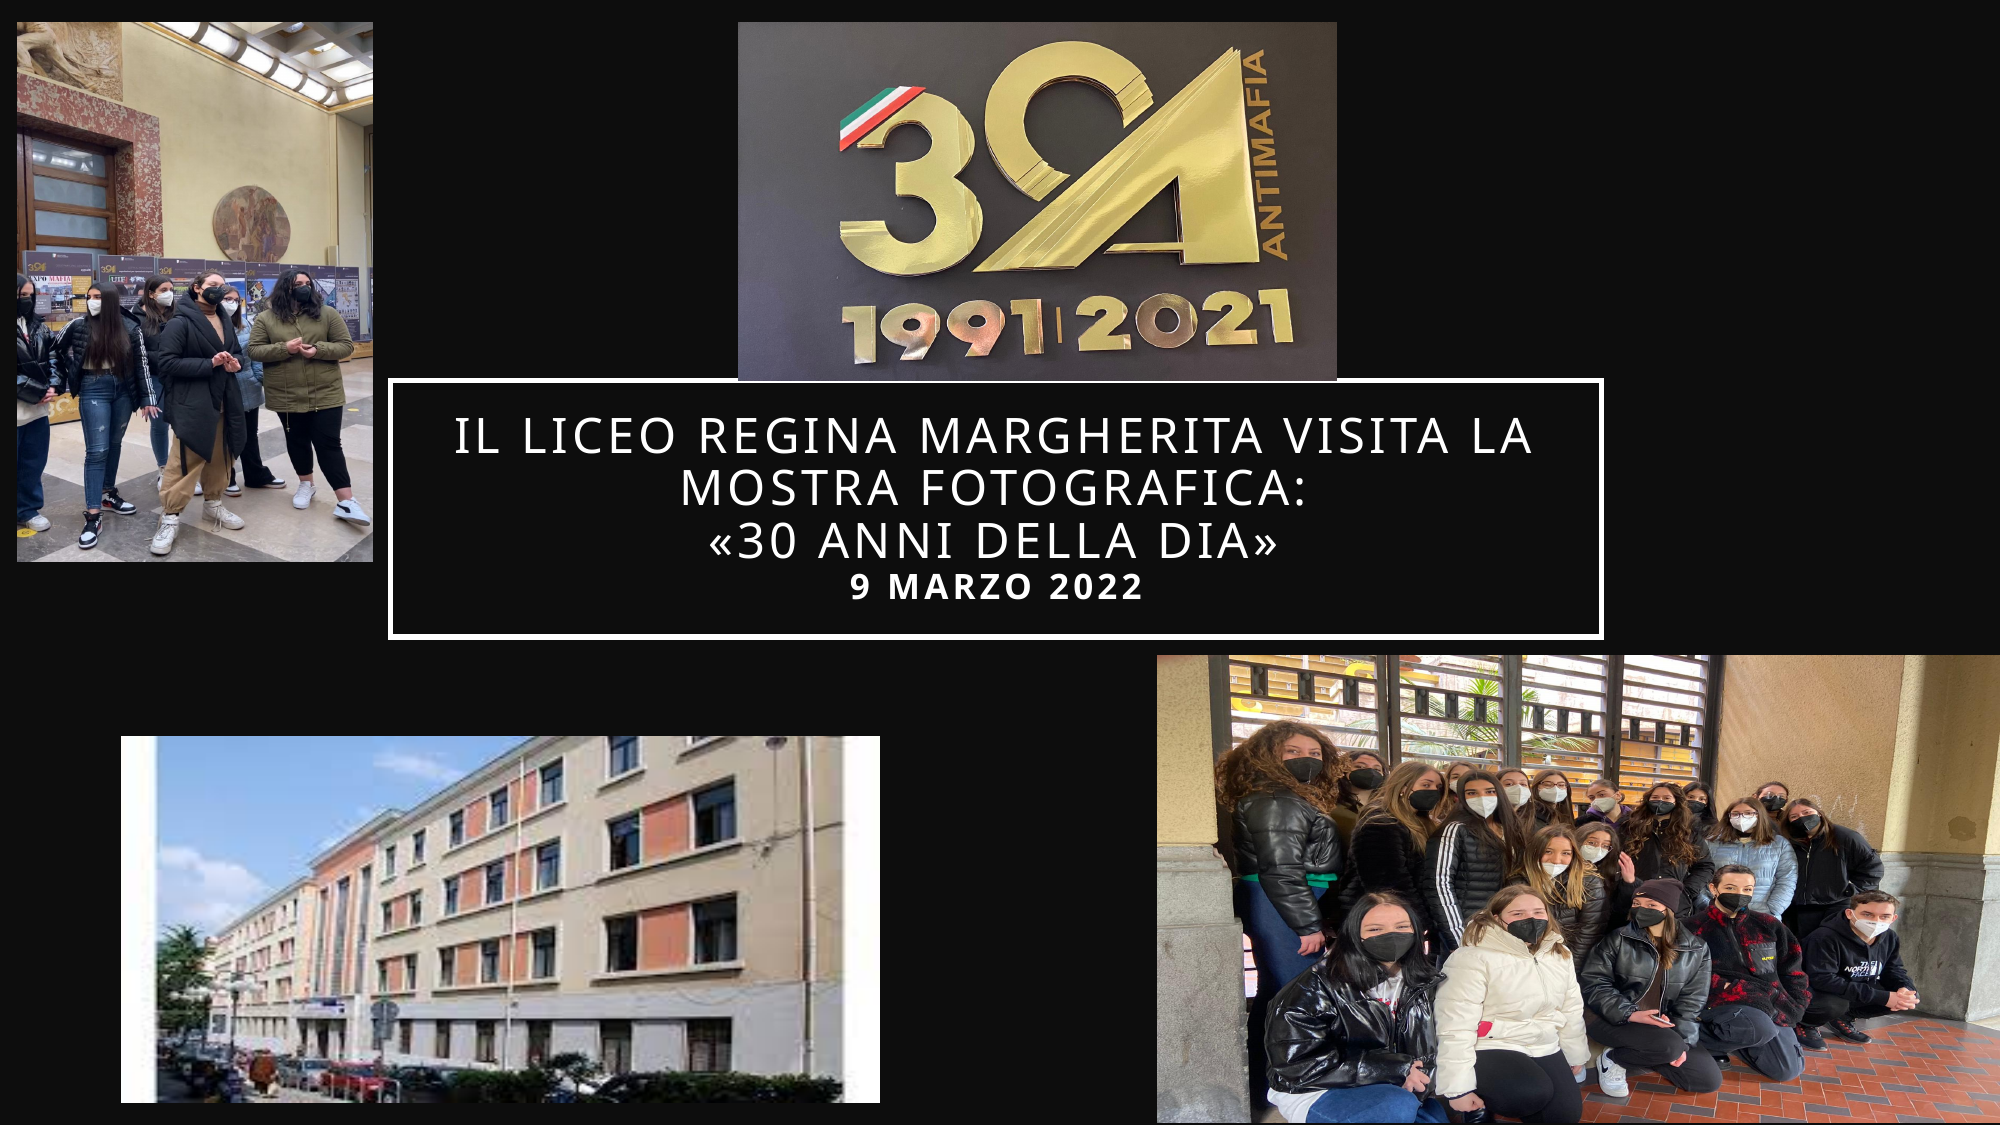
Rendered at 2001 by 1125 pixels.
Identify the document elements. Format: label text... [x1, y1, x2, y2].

picture [121, 736, 880, 1103]
picture [1157, 655, 2000, 1123]
title Il liceo regina margherita visita la mostra fotografica: «30 anni della dia» 9 marzo 2022 [388, 378, 1604, 640]
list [738, 22, 1337, 381]
picture [17, 22, 373, 562]
